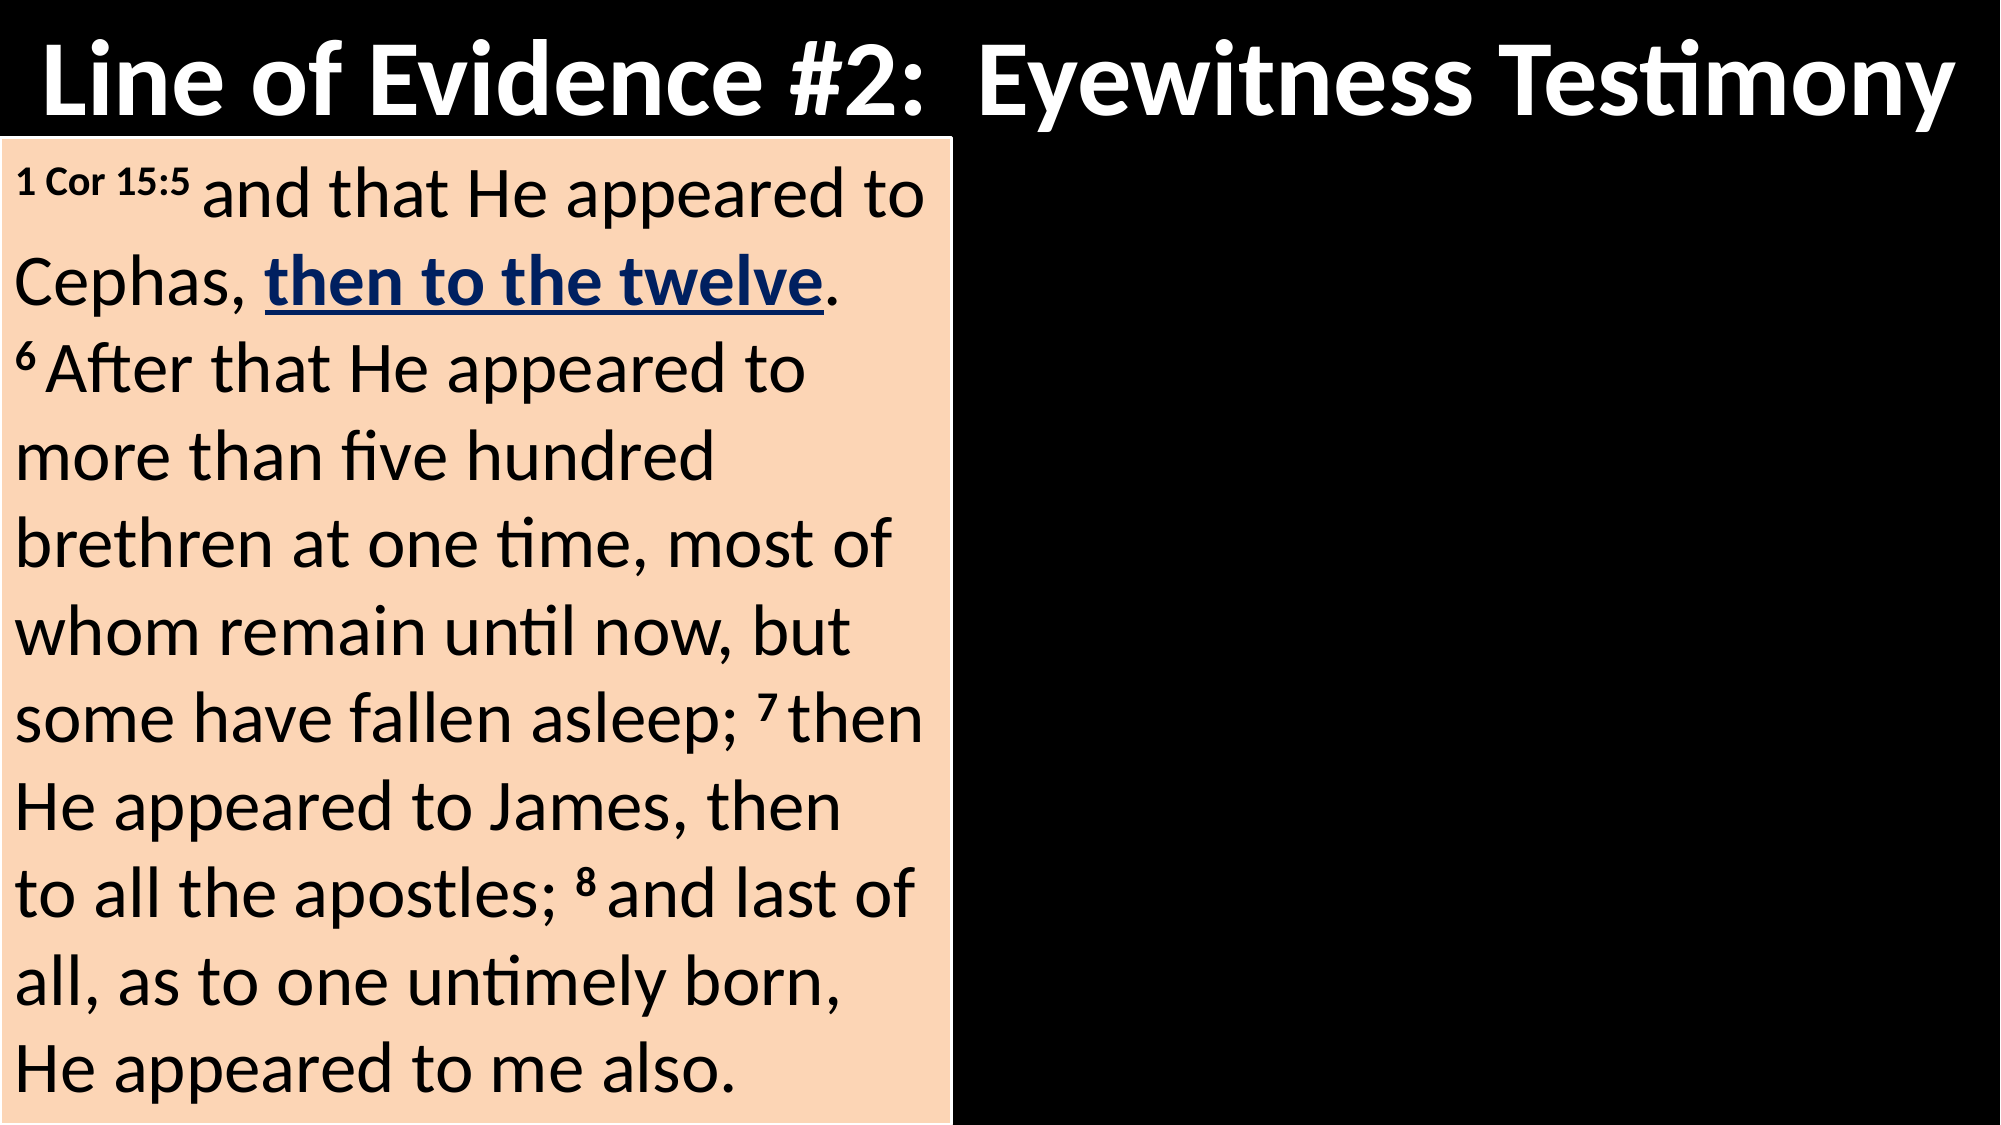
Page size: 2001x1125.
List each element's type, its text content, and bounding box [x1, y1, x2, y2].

text_box 1 Cor 15:5 and that He appeared to Cephas, then to the twelve. 6 After that He appeared to more than five hundred brethren at one time, most of whom remain until now, but some have fallen asleep; 7 then He appeared to James, then to all the apostles; 8 and last of all, as to one untimely born, He appeared to me also. [0, 163, 954, 1125]
text_box Line of Evidence #2: Eyewitness Testimony [0, 0, 2000, 163]
